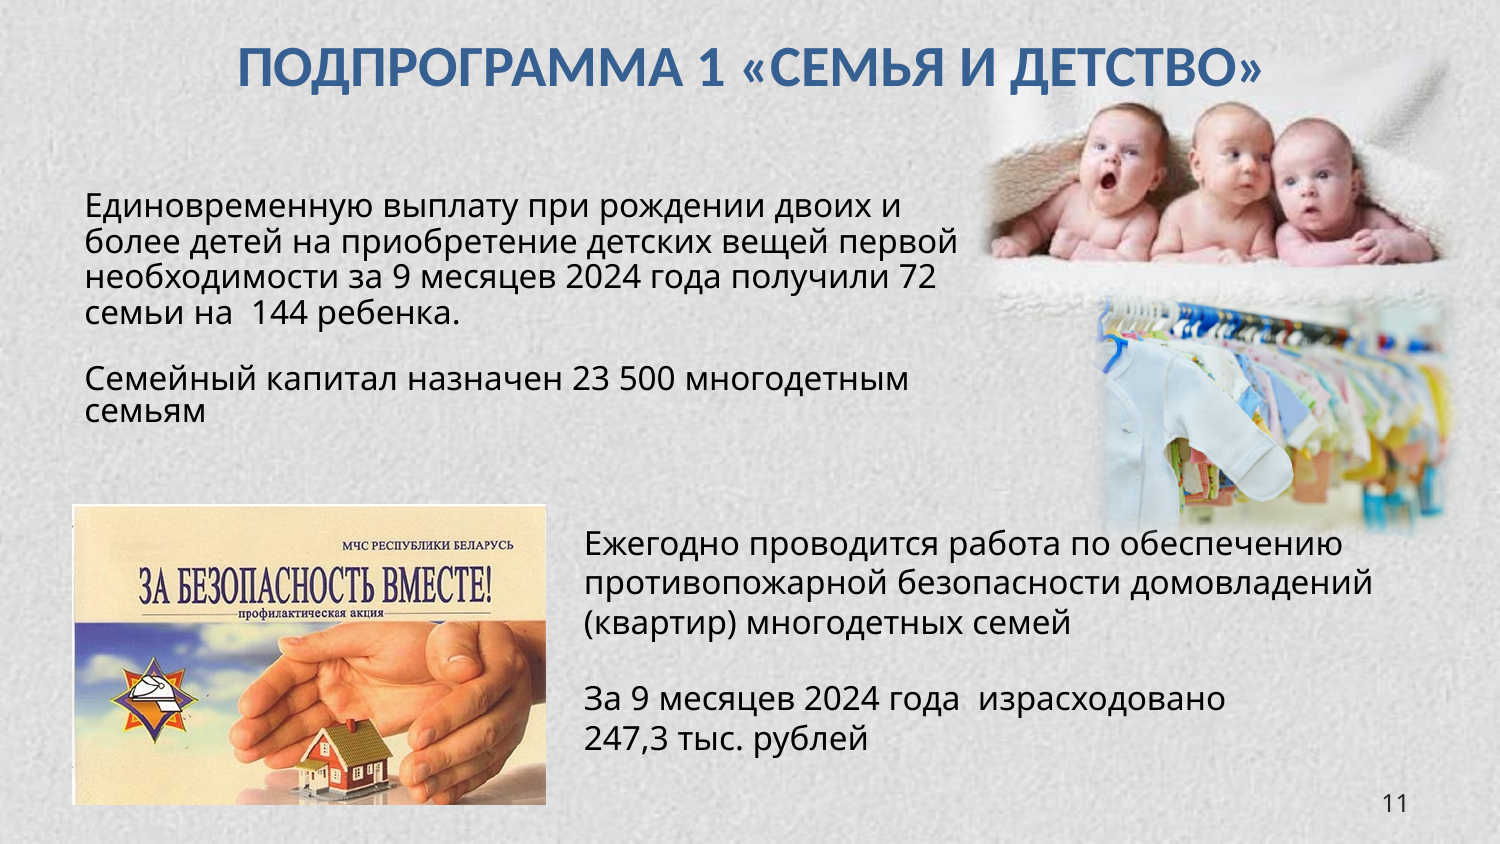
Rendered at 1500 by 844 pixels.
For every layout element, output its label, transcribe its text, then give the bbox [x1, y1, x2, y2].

text_box Единовременную выплату при рождении двоих и более детей на приобретение детских вещей первой необходимости за 9 месяцев 2024 года получили 72 семьи на 144 ребенка. Семейный капитал назначен 23 500 многодетным семьям [72, 183, 983, 435]
picture [0, 0, 1500, 844]
text_box ПОДПРОГРАММА 1 «СЕМЬЯ И ДЕТСТВО» [2, 20, 1500, 91]
text_box Ежегодно проводится работа по обеспечению противопожарной безопасности домовладений (квартир) многодетных семей За 9 месяцев 2024 года израсходовано 247,3 тыс. рублей [572, 516, 1436, 763]
slide_number 11 [1074, 782, 1425, 827]
